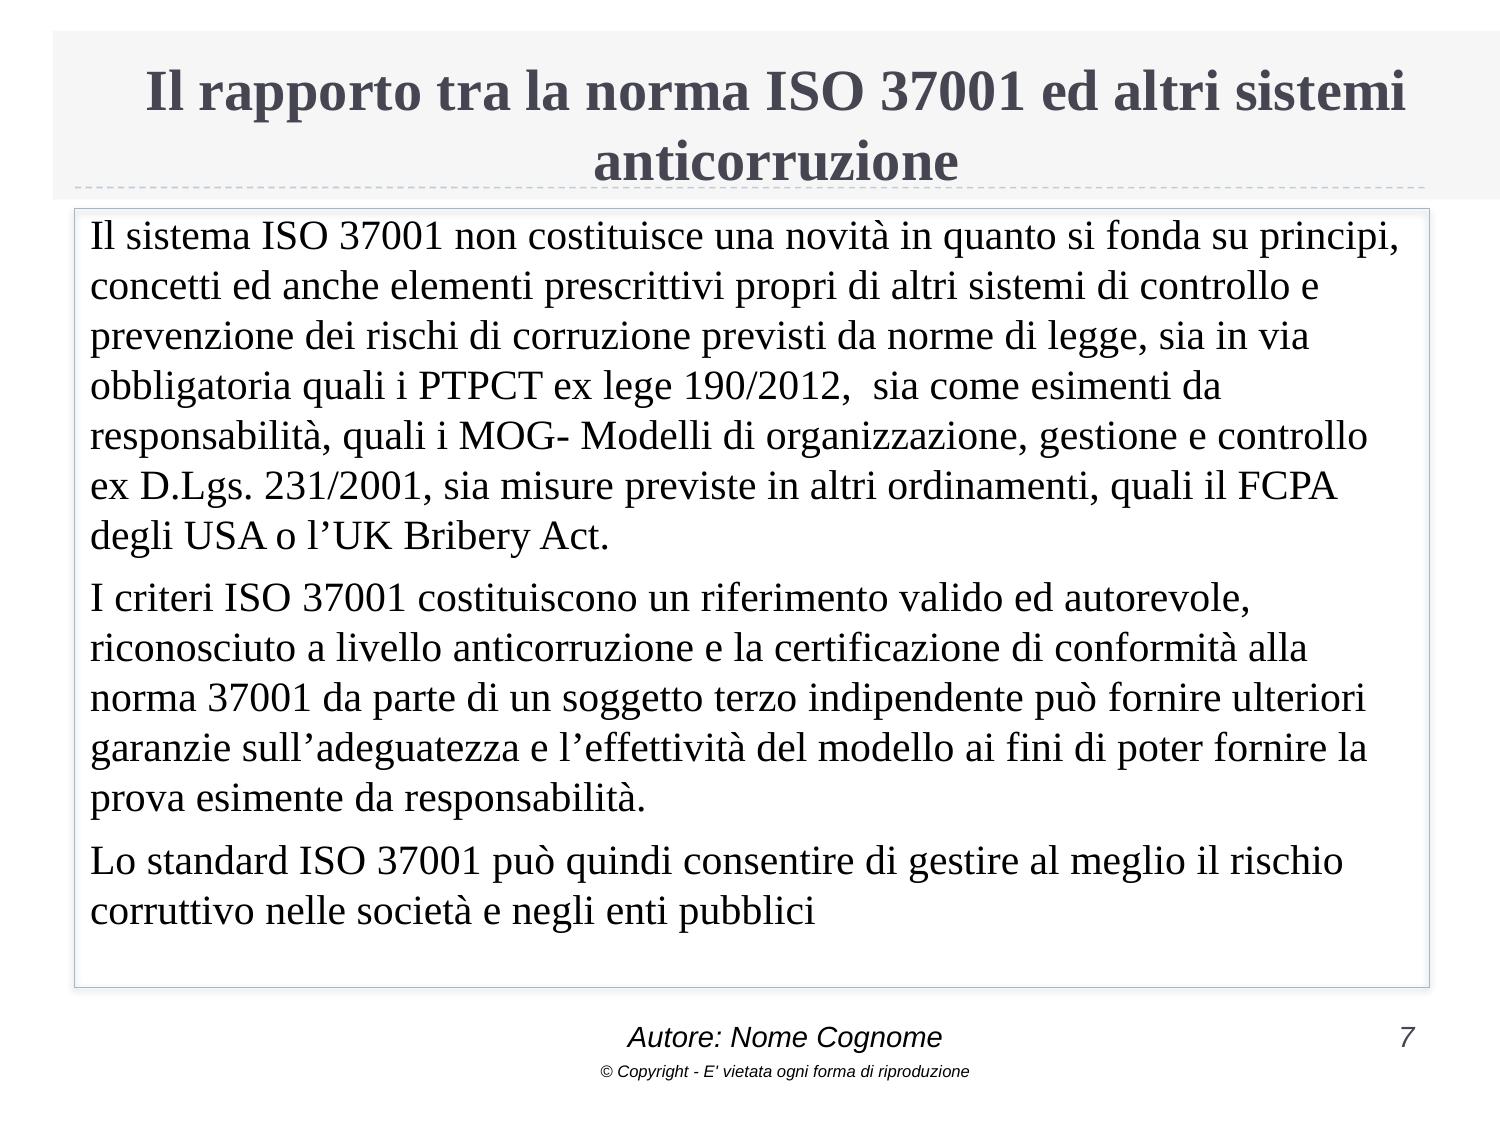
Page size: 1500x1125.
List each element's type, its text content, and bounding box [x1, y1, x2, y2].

list Il sistema ISO 37001 non costituisce una novità in quanto si fonda su principi, concetti ed anche elementi prescrittivi propri di altri sistemi di controllo e prevenzione dei rischi di corruzione previsti da norme di legge, sia in via obbligatoria quali i PTPCT ex lege 190/2012, sia come esimenti da responsabilità, quali i MOG- Modelli di organizzazione, gestione e controllo ex D.Lgs. 231/2001, sia misure previste in altri ordinamenti, quali il FCPA degli USA o l’UK Bribery Act. I criteri ISO 37001 costituiscono un riferimento valido ed autorevole, riconosciuto a livello anticorruzione e la certificazione di conformità alla norma 37001 da parte di un soggetto terzo indipendente può fornire ulteriori garanzie sull’adeguatezza e l’effettività del modello ai fini di poter fornire la prova esimente da responsabilità. Lo standard ISO 37001 può quindi consentire di gestire al meglio il rischio corruttivo nelle società e negli enti pubblici [75, 200, 1425, 1010]
title Il rapporto tra la norma ISO 37001 ed altri sistemi anticorruzione [53, 30, 1500, 200]
